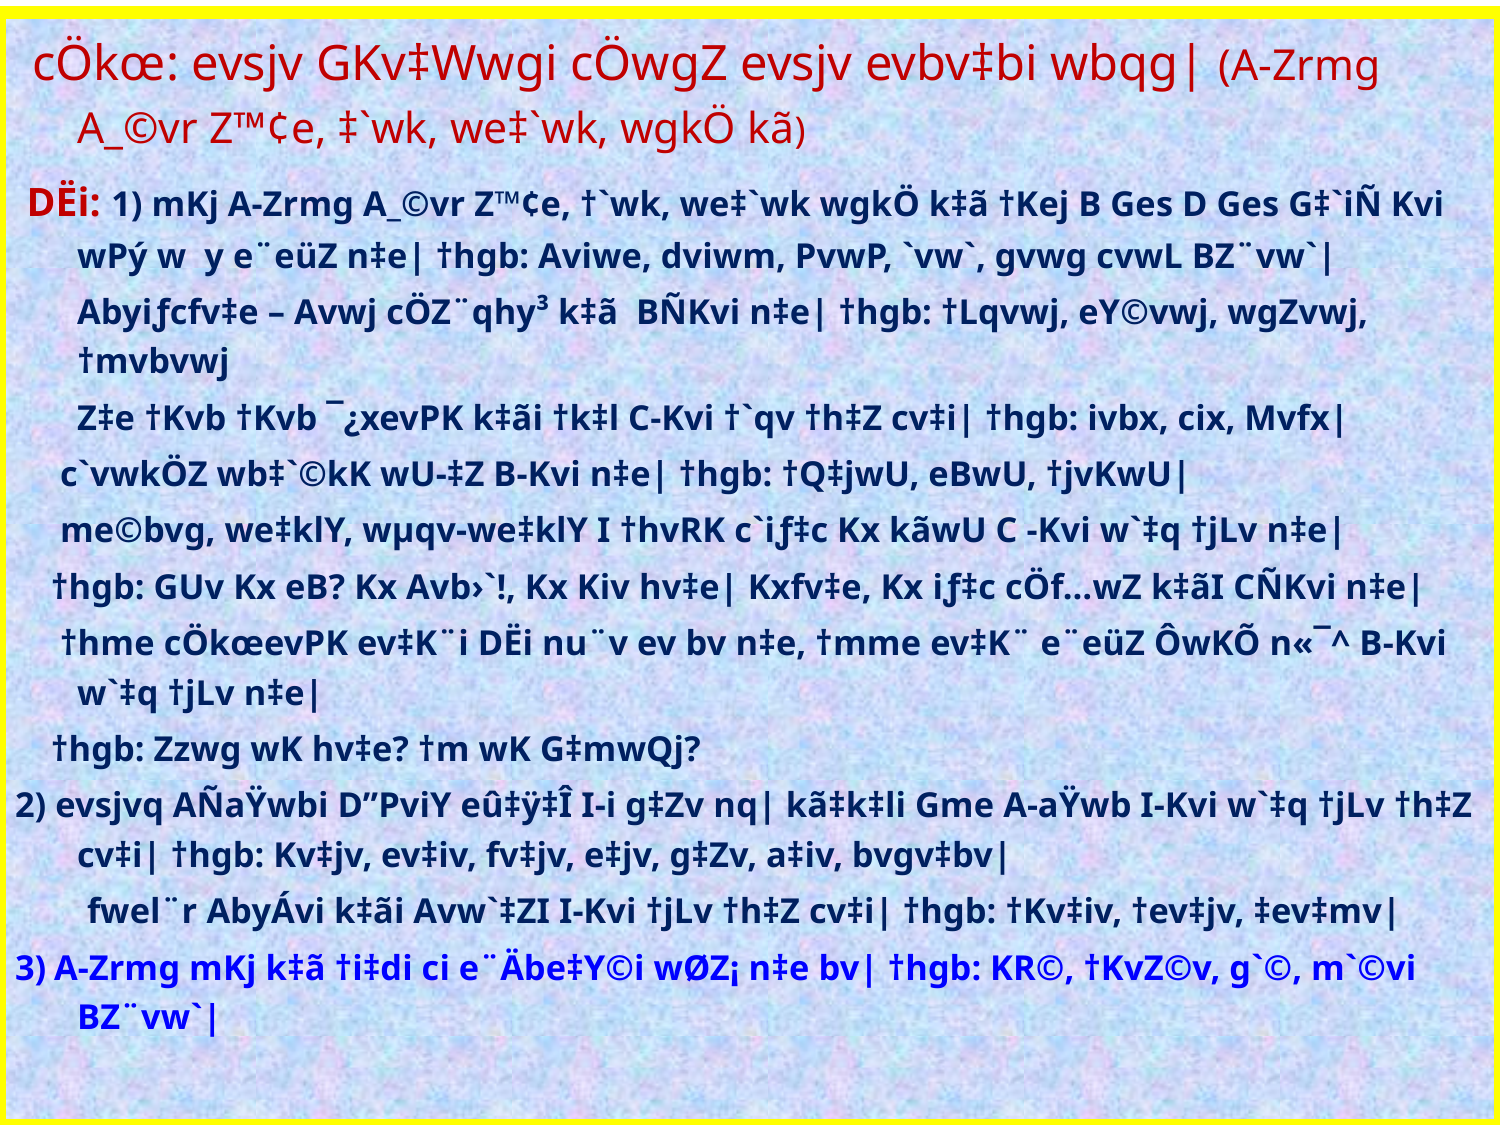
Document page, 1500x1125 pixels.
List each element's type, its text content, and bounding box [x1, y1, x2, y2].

subtitle cÖkœ: evsjv GKv‡Wwgi cÖwgZ evsjv evbv‡bi wbqg| (A-Zrmg A_©vr Z™¢e, ‡`wk, we‡`wk, wgkÖ kã) DËi: 1) mKj A-Zrmg A_©vr Z™¢e, †`wk, we‡`wk wgkÖ k‡ã †Kej B Ges D Ges G‡`iÑ Kvi wPý w y e¨eüZ n‡e| †hgb: Aviwe, dviwm, PvwP, `vw`, gvwg cvwL BZ¨vw`| Abyiƒcfv‡e – Avwj cÖZ¨qhy³ k‡ã BÑKvi n‡e| †hgb: †Lqvwj, eY©vwj, wgZvwj, †mvbvwj Z‡e †Kvb †Kvb ¯¿xevPK k‡ãi †k‡l C-Kvi †`qv †h‡Z cv‡i| †hgb: ivbx, cix, Mvfx| c`vwkÖZ wb‡`©kK wU-‡Z B-Kvi n‡e| †hgb: †Q‡jwU, eBwU, †jvKwU| me©bvg, we‡klY, wµqv-we‡klY I †hvRK c`iƒ‡c Kx kãwU C -Kvi w`‡q †jLv n‡e| †hgb: GUv Kx eB? Kx Avb›`!, Kx Kiv hv‡e| Kxfv‡e, Kx iƒ‡c cÖf…wZ k‡ãI CÑKvi n‡e| †hme cÖkœevPK ev‡K¨i DËi nu¨v ev bv n‡e, †mme ev‡K¨ e¨eüZ ÔwKÕ n«¯^ B-Kvi w`‡q †jLv n‡e| †hgb: Zzwg wK hv‡e? †m wK G‡mwQj? 2) evsjvq AÑaŸwbi D”PviY eû‡ÿ‡Î I-i g‡Zv nq| kã‡k‡li Gme A-aŸwb I-Kvi w`‡q †jLv †h‡Z cv‡i| †hgb: Kv‡jv, ev‡iv, fv‡jv, e‡jv, g‡Zv, a‡iv, bvgv‡bv| fwel¨r AbyÁvi k‡ãi Avw`‡ZI I-Kvi †jLv †h‡Z cv‡i| †hgb: †Kv‡iv, †ev‡jv, ‡ev‡mv| 3) A-Zrmg mKj k‡ã †i‡di ci e¨Äbe‡Y©i wØZ¡ n‡e bv| †hgb: KR©, †KvZ©v, g`©, m`©vi BZ¨vw`| [0, 12, 1500, 1125]
